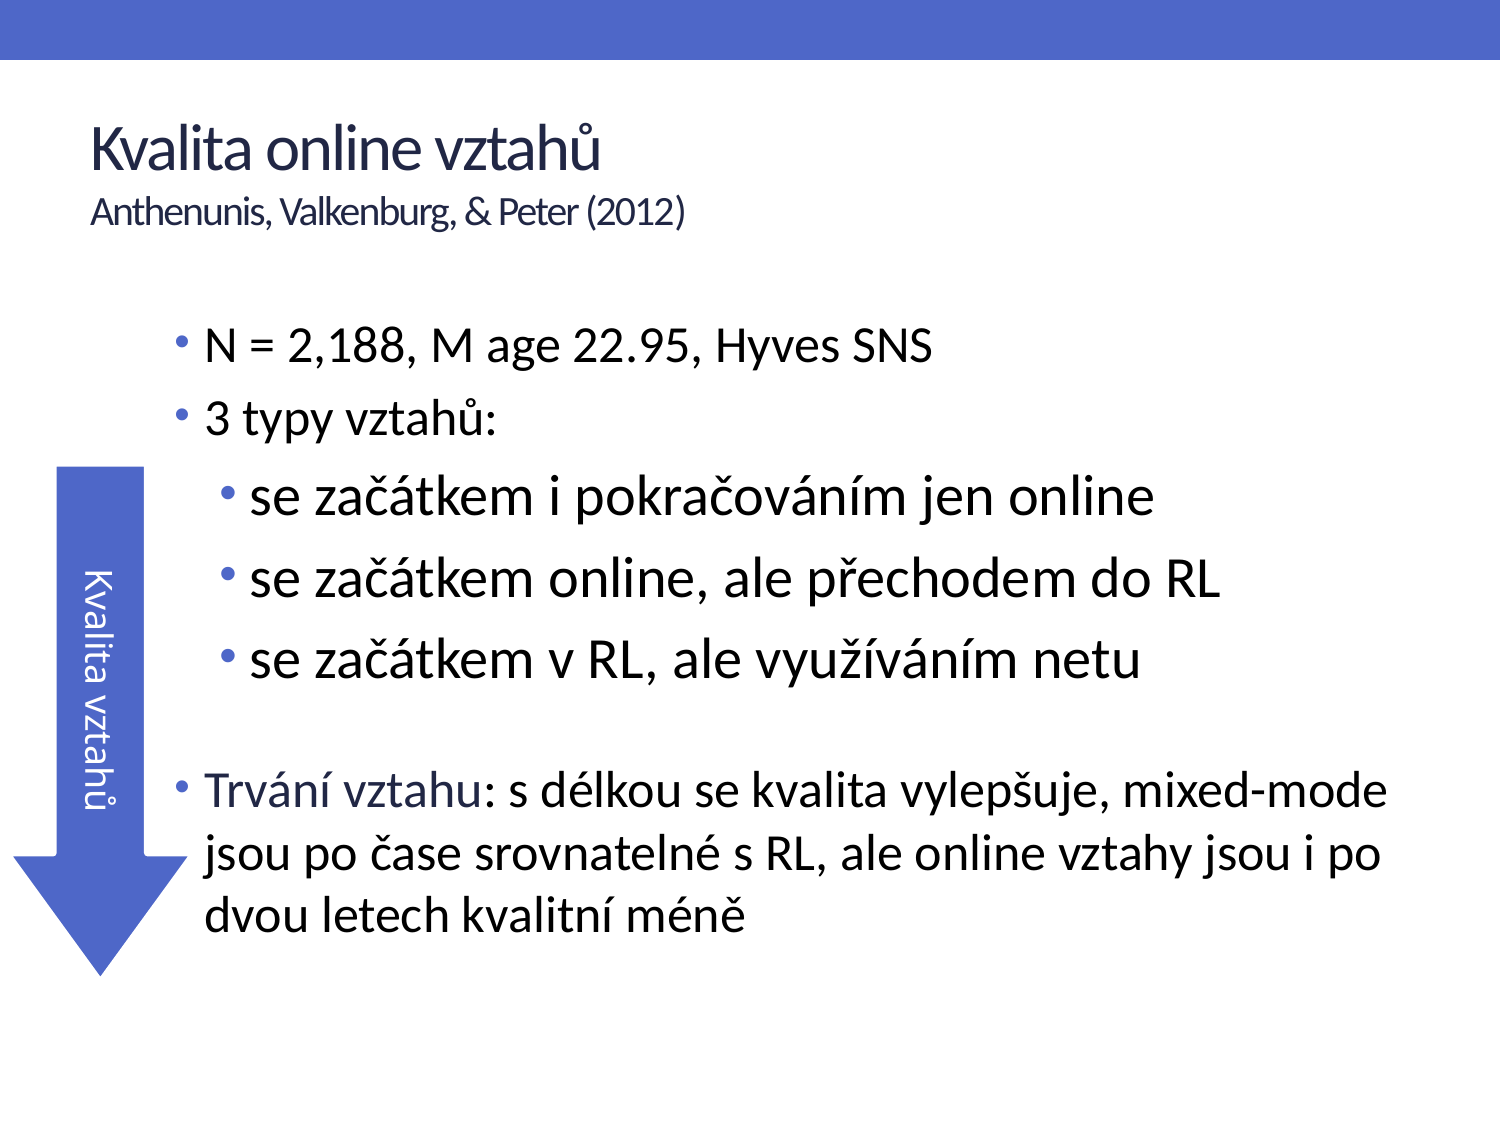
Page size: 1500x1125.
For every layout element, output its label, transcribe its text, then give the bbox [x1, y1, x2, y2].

text_box Kvalita vztahů [2, 459, 199, 987]
list N = 2,188, M age 22.95, Hyves SNS 3 typy vztahů: se začátkem i pokračováním jen online se začátkem online, ale přechodem do RL se začátkem v RL, ale využíváním netu Trvání vztahu: s délkou se kvalita vylepšuje, mixed-mode jsou po čase srovnatelné s RL, ale online vztahy jsou i po dvou letech kvalitní méně [159, 302, 1500, 1094]
title Kvalita online vztahů Anthenunis, Valkenburg, & Peter (2012) [75, 87, 1425, 250]
